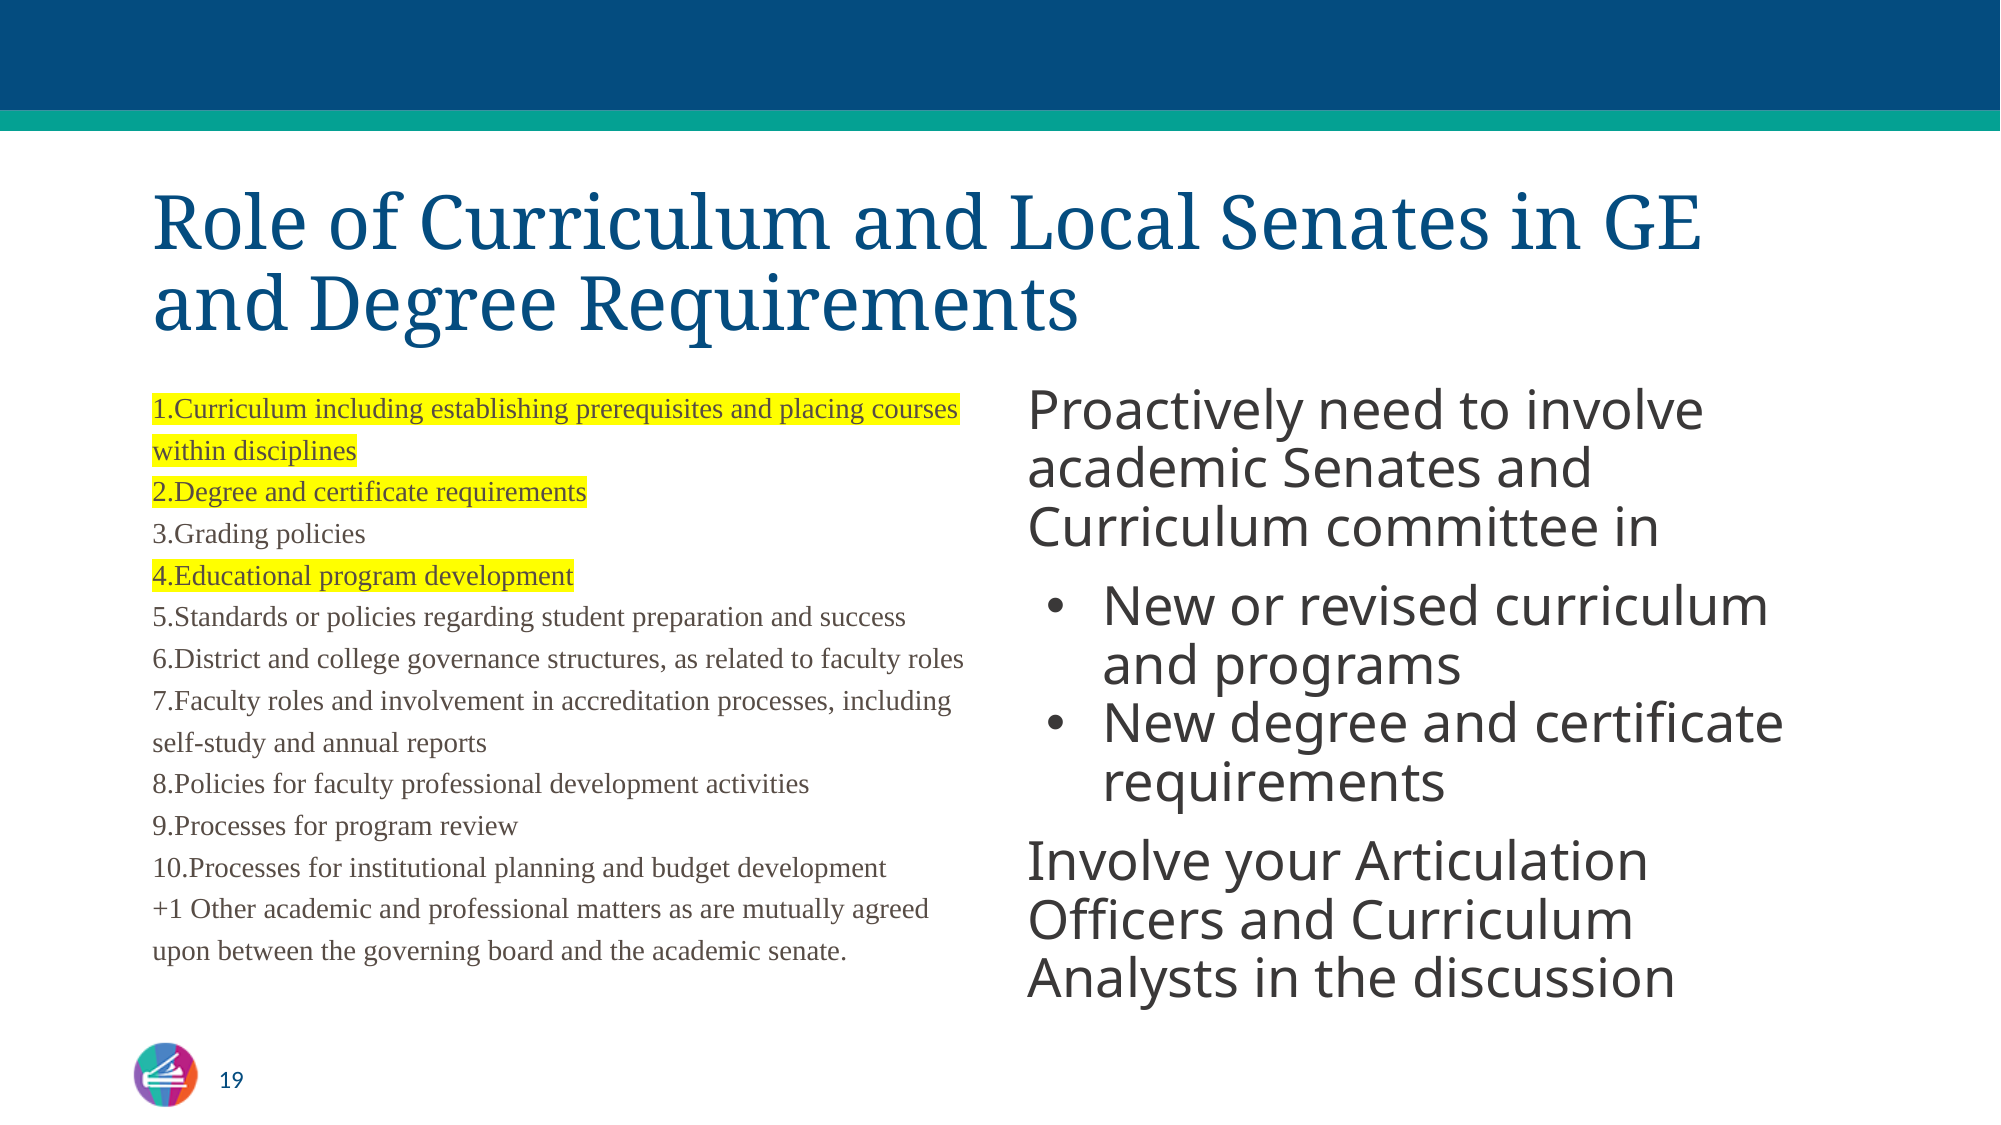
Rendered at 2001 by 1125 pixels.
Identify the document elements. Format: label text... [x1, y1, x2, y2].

picture [131, 1040, 200, 1110]
title Role of Curriculum and Local Senates in GE and Degree Requirements [137, 166, 1863, 355]
list Proactively need to involve academic Senates and Curriculum committee in New or revised curriculum and programs New degree and certificate requirements Involve your Articulation Officers and Curriculum Analysts in the discussion [1012, 375, 1863, 1033]
slide_number 19 [203, 1060, 339, 1098]
list 1.Curriculum including establishing prerequisites and placing courses within disciplines 2.Degree and certificate requirements 3.Grading policies 4.Educational program development 5.Standards or policies regarding student preparation and success 6.District and college governance structures, as related to faculty roles 7.Faculty roles and involvement in accreditation processes, including self-study and annual reports 8.Policies for faculty professional development activities 9.Processes for program review 10.Processes for institutional planning and budget development +1 Other academic and professional matters as are mutually agreed upon between the governing board and the academic senate. [137, 375, 988, 1033]
